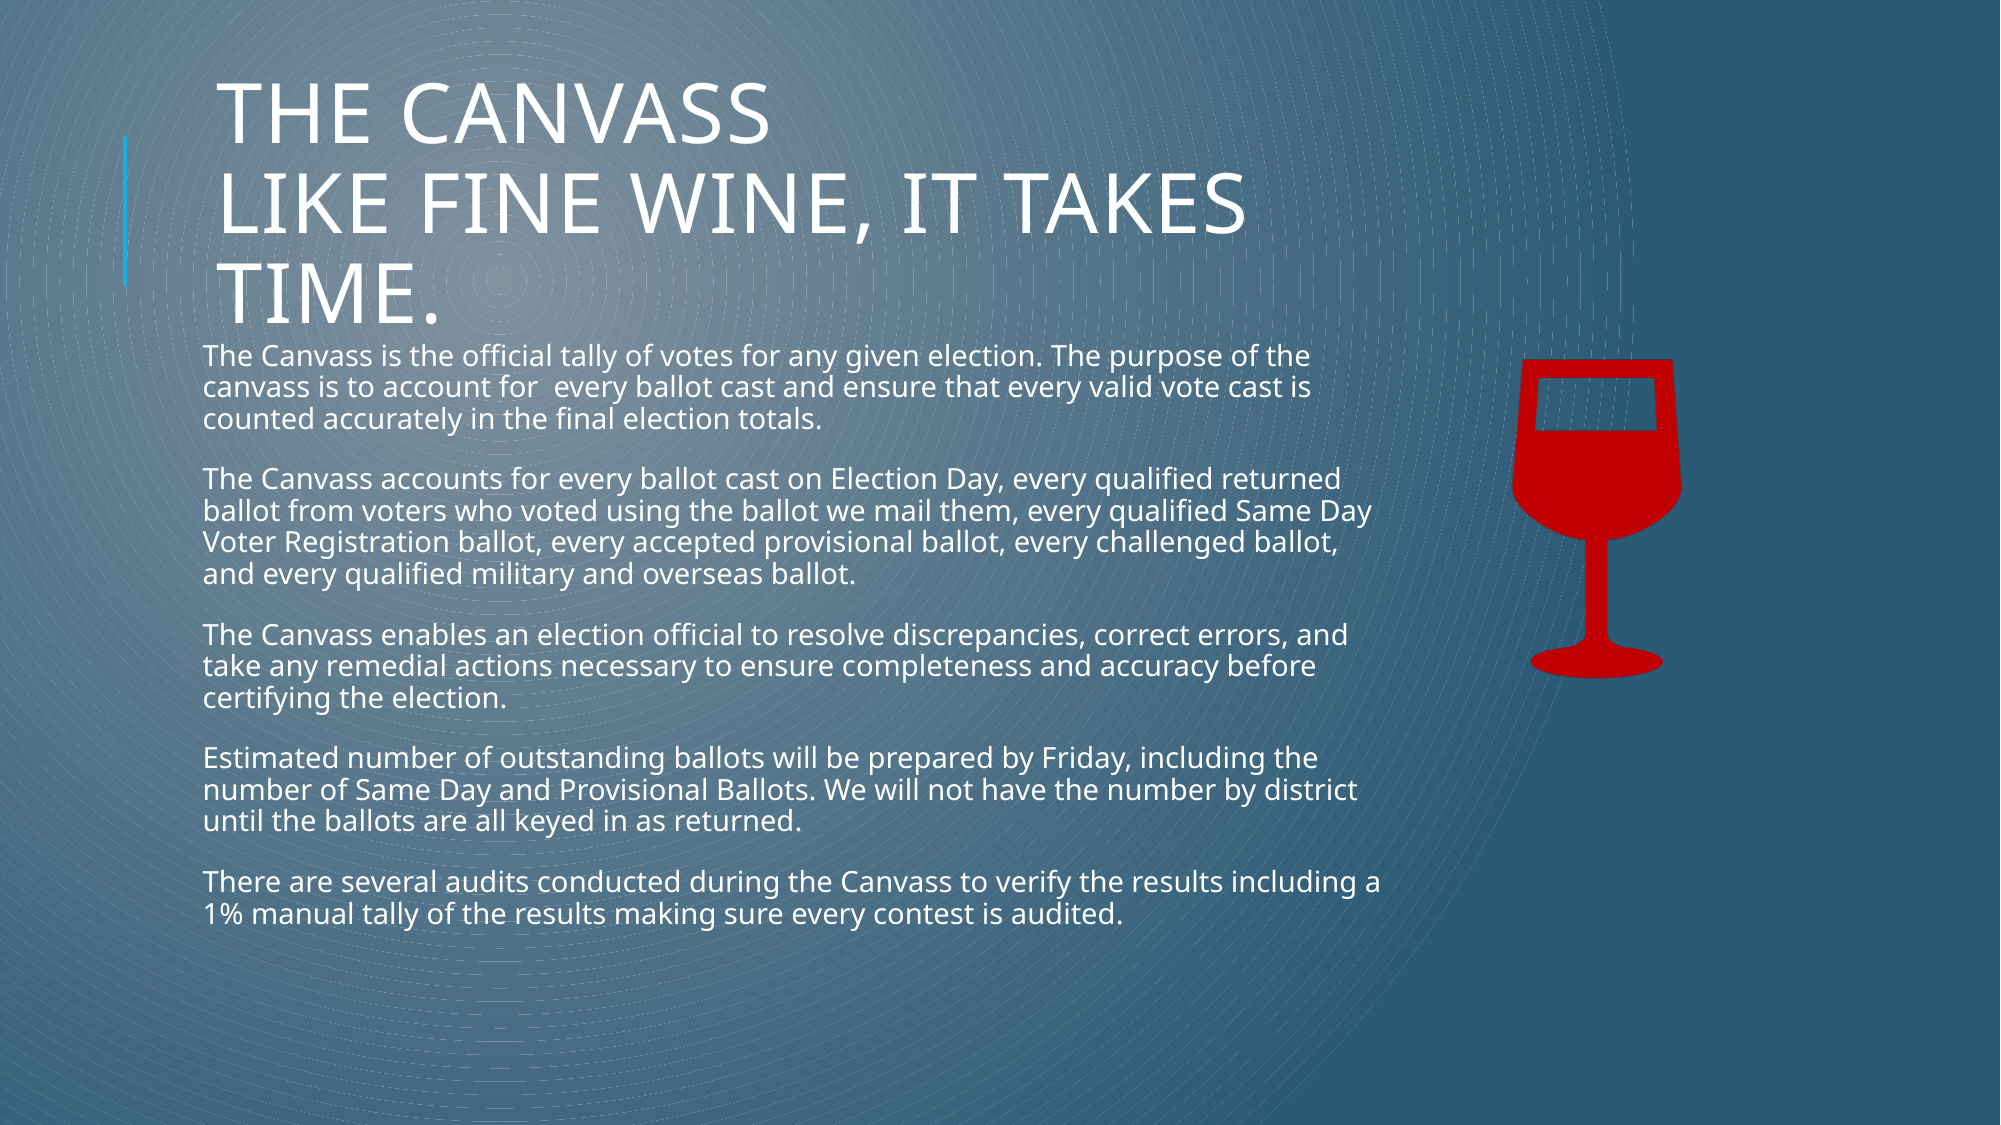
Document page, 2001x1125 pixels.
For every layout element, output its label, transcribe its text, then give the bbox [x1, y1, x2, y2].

title The Canvass Like fine wine, it takes time. [201, 142, 1374, 271]
list The Canvass is the official tally of votes for any given election. The purpose of the canvass is to account for every ballot cast and ensure that every valid vote cast is counted accurately in the final election totals. The Canvass accounts for every ballot cast on Election Day, every qualified returned ballot from voters who voted using the ballot we mail them, every qualified Same Day Voter Registration ballot, every accepted provisional ballot, every challenged ballot, and every qualified military and overseas ballot. The Canvass enables an election official to resolve discrepancies, correct errors, and take any remedial actions necessary to ensure completeness and accuracy before certifying the election. Estimated number of outstanding ballots will be prepared by Friday, including the number of Same Day and Provisional Ballots. We will not have the number by district until the ballots are all keyed in as returned. There are several audits conducted during the Canvass to verify the results including a 1% manual tally of the results making sure every contest is audited. [180, 333, 1402, 970]
picture [1401, 317, 1791, 707]
